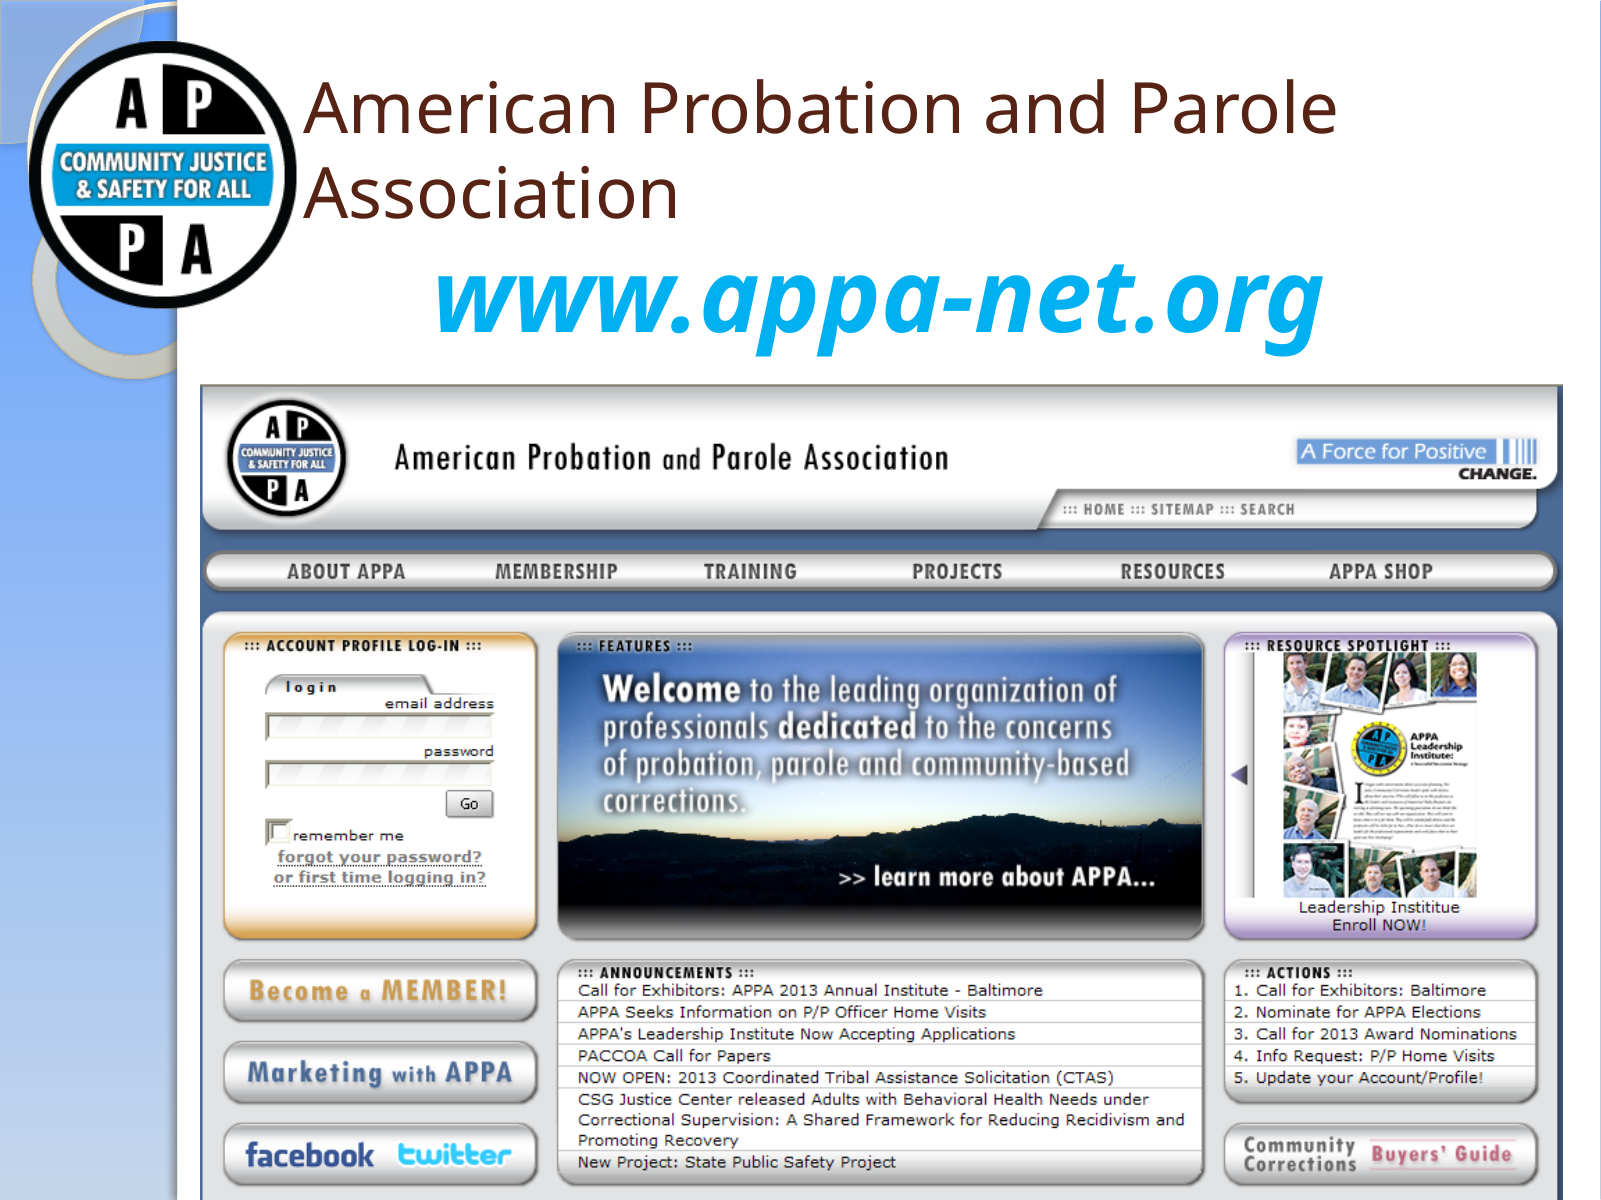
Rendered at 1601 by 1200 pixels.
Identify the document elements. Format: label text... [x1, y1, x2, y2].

title American Probation and Parole Association [287, 48, 1601, 248]
picture [25, 37, 301, 313]
text_box www.appa-net.org [345, 222, 1413, 361]
picture [199, 384, 1573, 1200]
